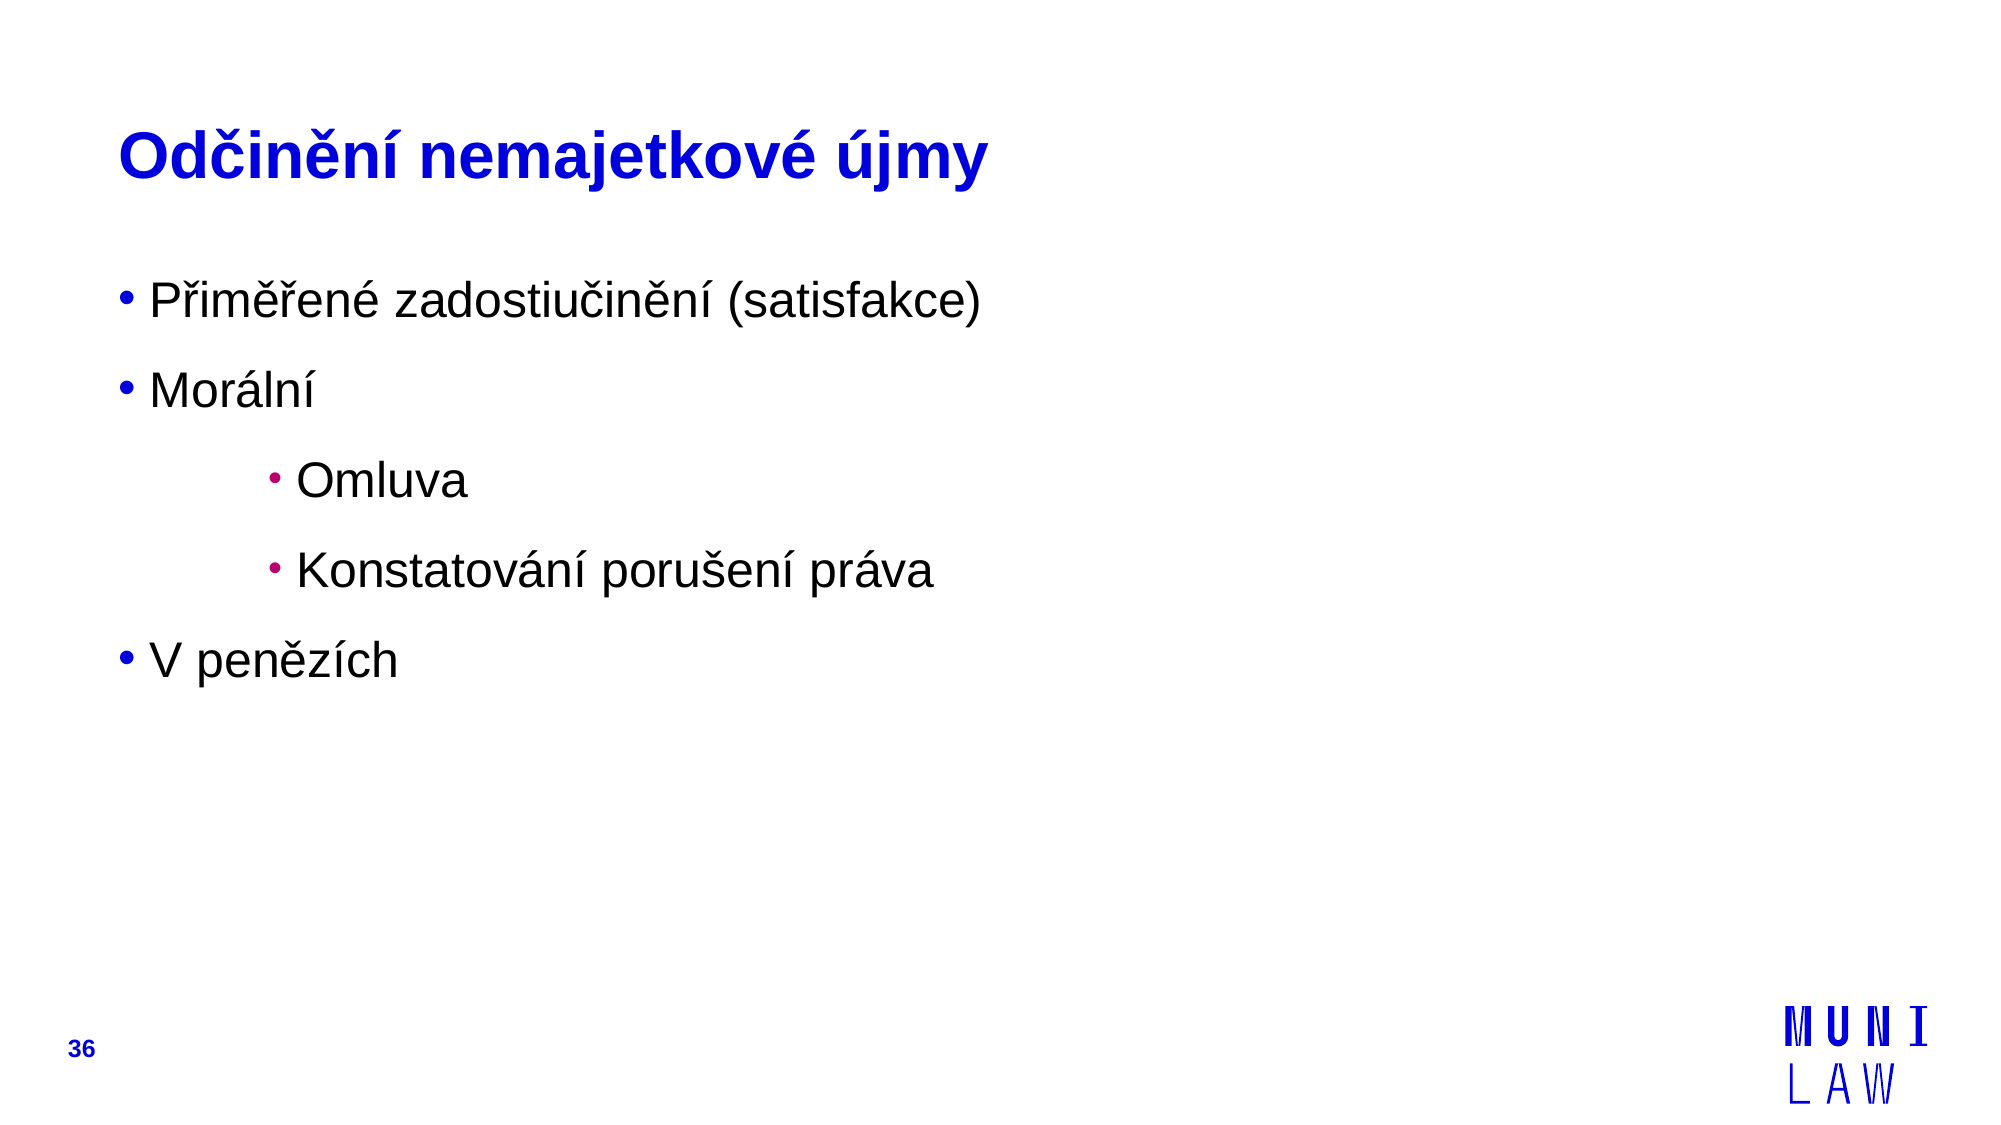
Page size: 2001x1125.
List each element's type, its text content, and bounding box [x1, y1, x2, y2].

list Přiměřené zadostiučinění (satisfakce) Morální Omluva Konstatování porušení práva V penězích [118, 237, 1883, 957]
slide_number 36 [67, 1021, 119, 1063]
title Odčinění nemajetkové újmy [118, 118, 1883, 193]
